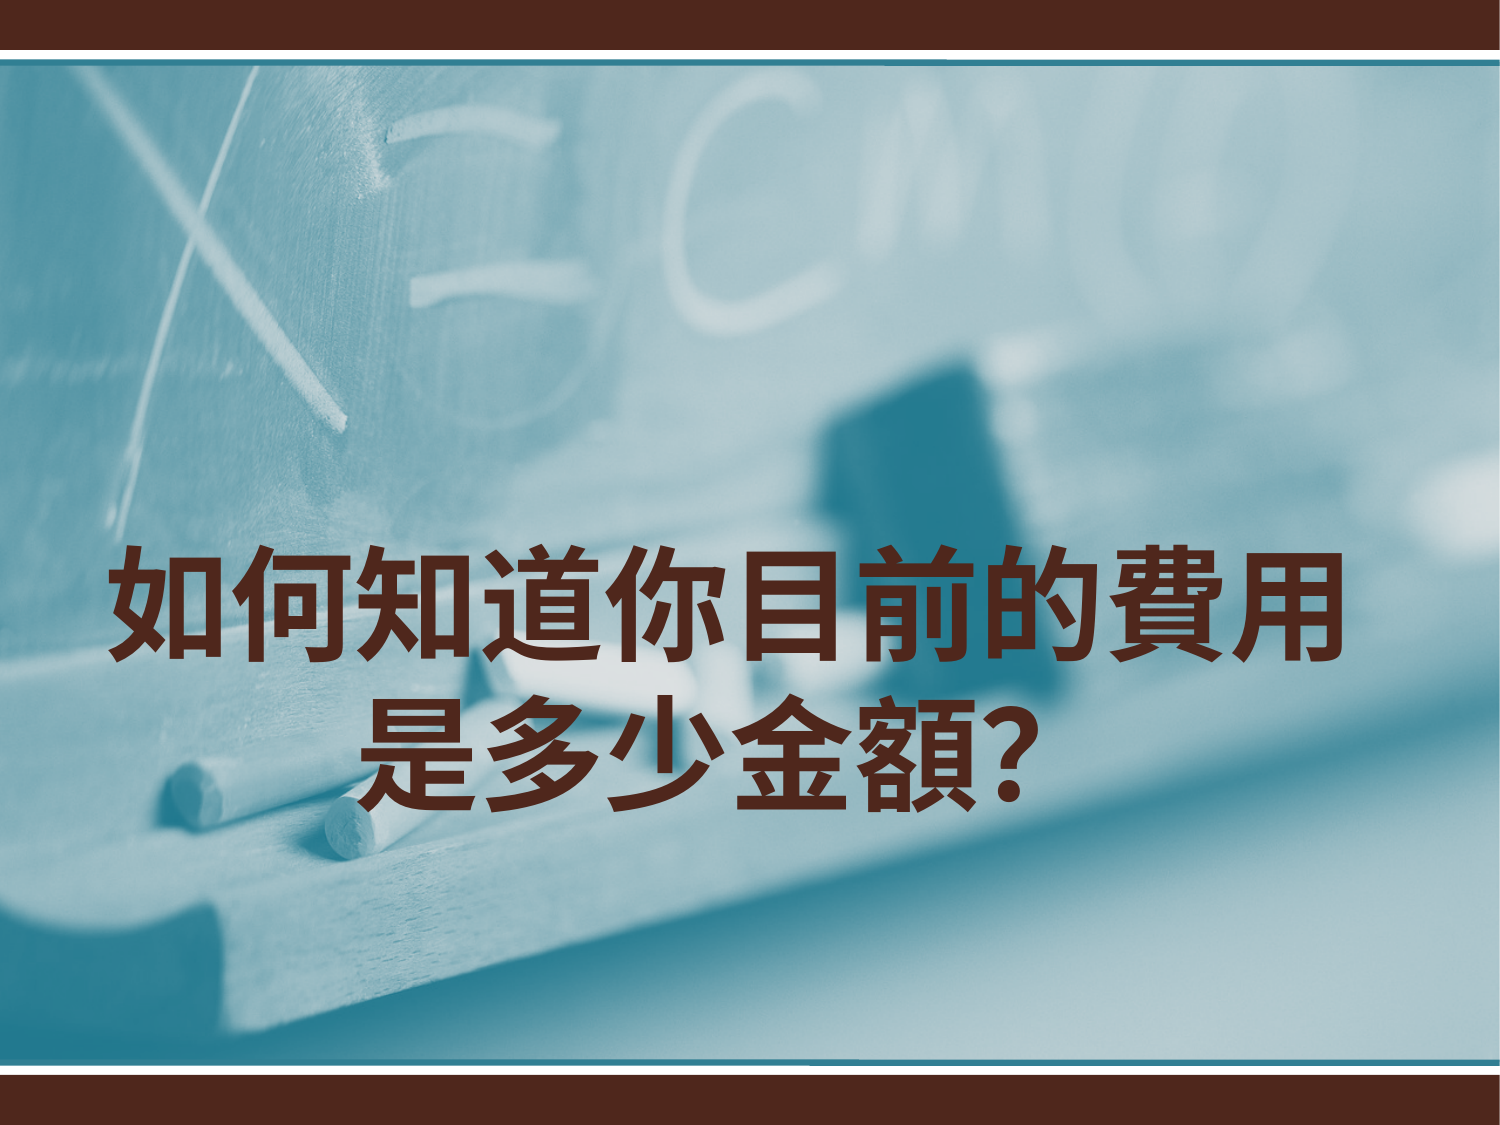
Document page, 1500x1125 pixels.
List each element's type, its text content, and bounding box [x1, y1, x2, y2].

subtitle 如何知道你目前的費用是多少金額？ [53, 178, 1406, 835]
